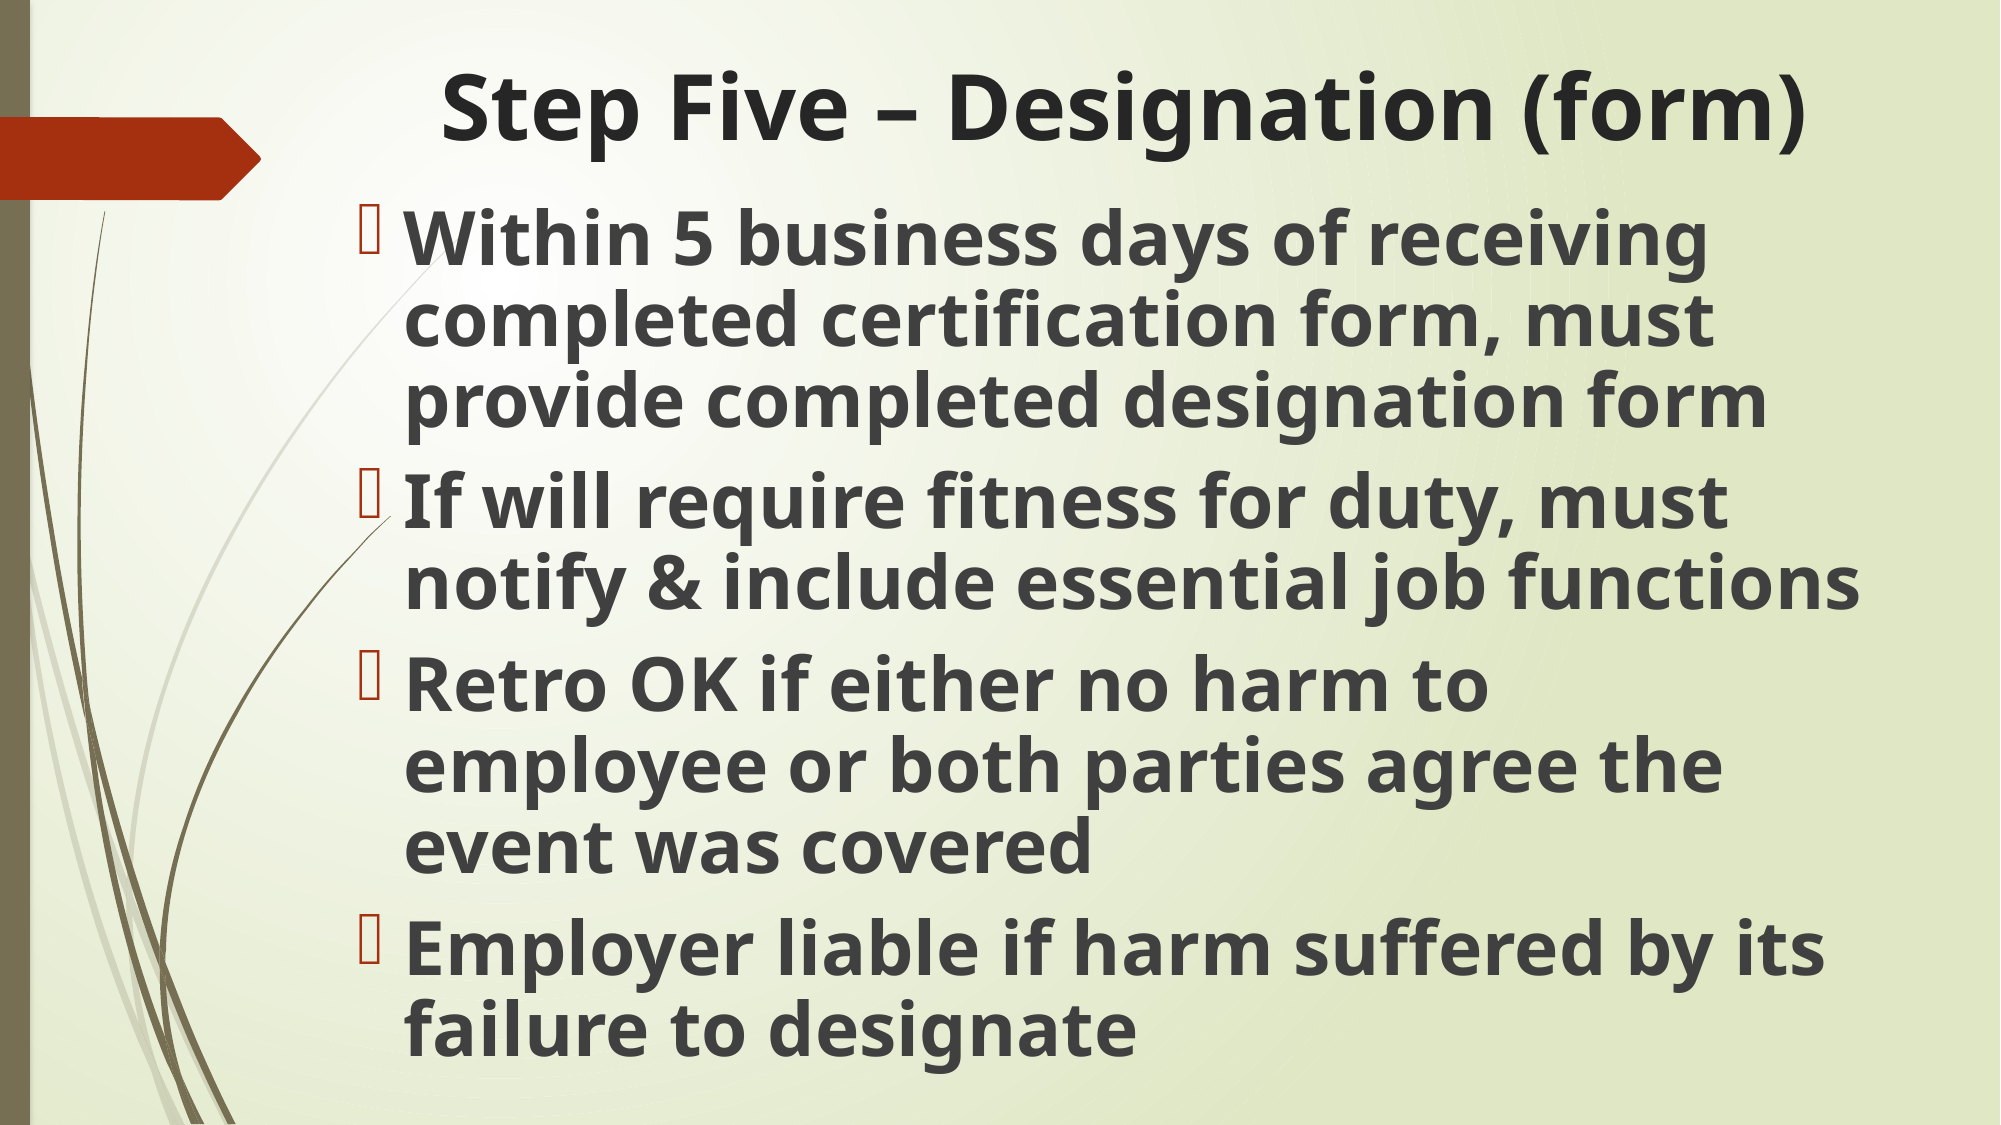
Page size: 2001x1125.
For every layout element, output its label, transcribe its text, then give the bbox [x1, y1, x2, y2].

list Within 5 business days of receiving completed certification form, must provide completed designation form If will require fitness for duty, must notify & include essential job functions Retro OK if either no harm to employee or both parties agree the event was covered Employer liable if harm suffered by its failure to designate [267, 192, 1888, 813]
title Step Five – Designation (form) [425, 41, 1888, 192]
